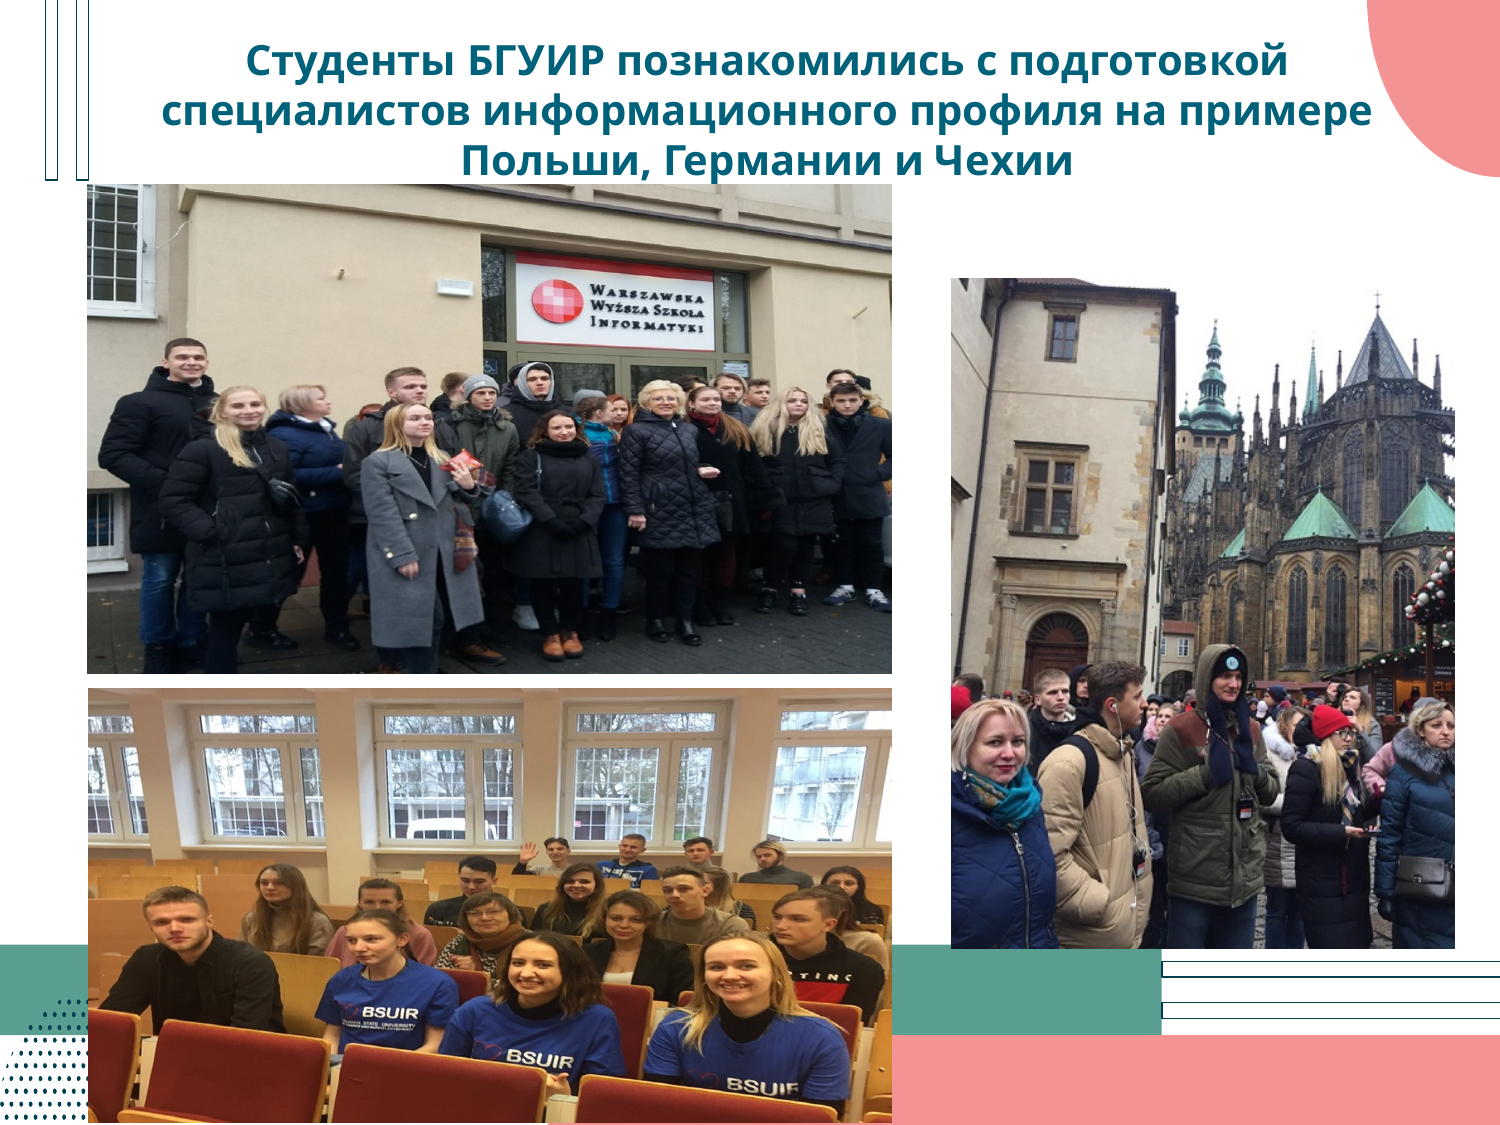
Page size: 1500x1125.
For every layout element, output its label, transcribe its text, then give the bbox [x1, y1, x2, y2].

picture [87, 184, 892, 674]
picture [951, 278, 1455, 949]
title Студенты БГУИР познакомились с подготовкой специалистов информационного профиля на примере Польши, Германии и Чехии [88, 45, 1447, 172]
picture [87, 688, 892, 1123]
